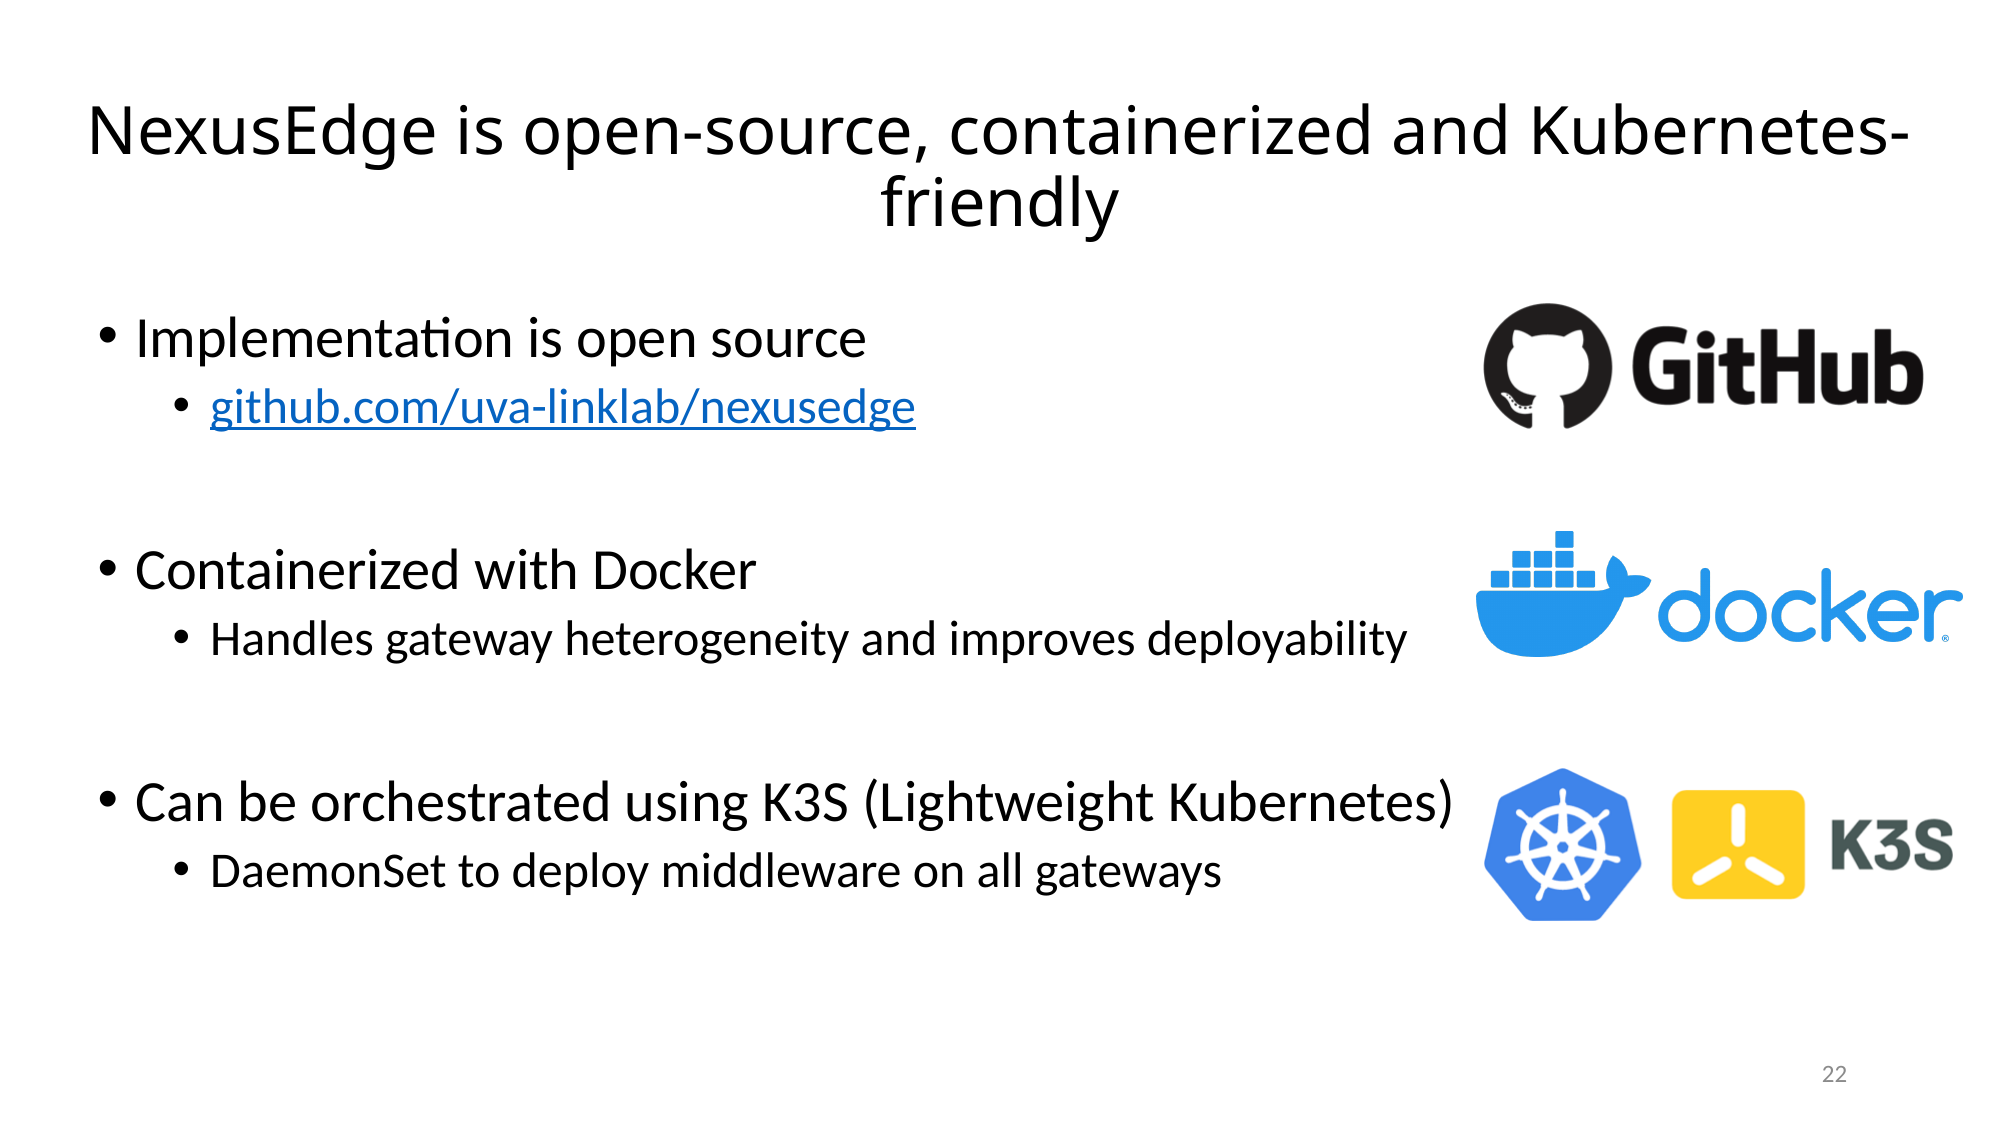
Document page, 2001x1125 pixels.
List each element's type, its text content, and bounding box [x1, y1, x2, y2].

list Implementation is open source github.com/uva-linklab/nexusedge Containerized with Docker Handles gateway heterogeneity and improves deployability Can be orchestrated using K3S (Lightweight Kubernetes) DaemonSet to deploy middleware on all gateways [82, 299, 1808, 1014]
picture [1412, 258, 1995, 474]
title NexusEdge is open-source, containerized and Kubernetes-friendly [0, 59, 2000, 278]
picture [1476, 761, 1961, 929]
slide_number 22 [1412, 1042, 1863, 1103]
picture [1476, 531, 1963, 657]
